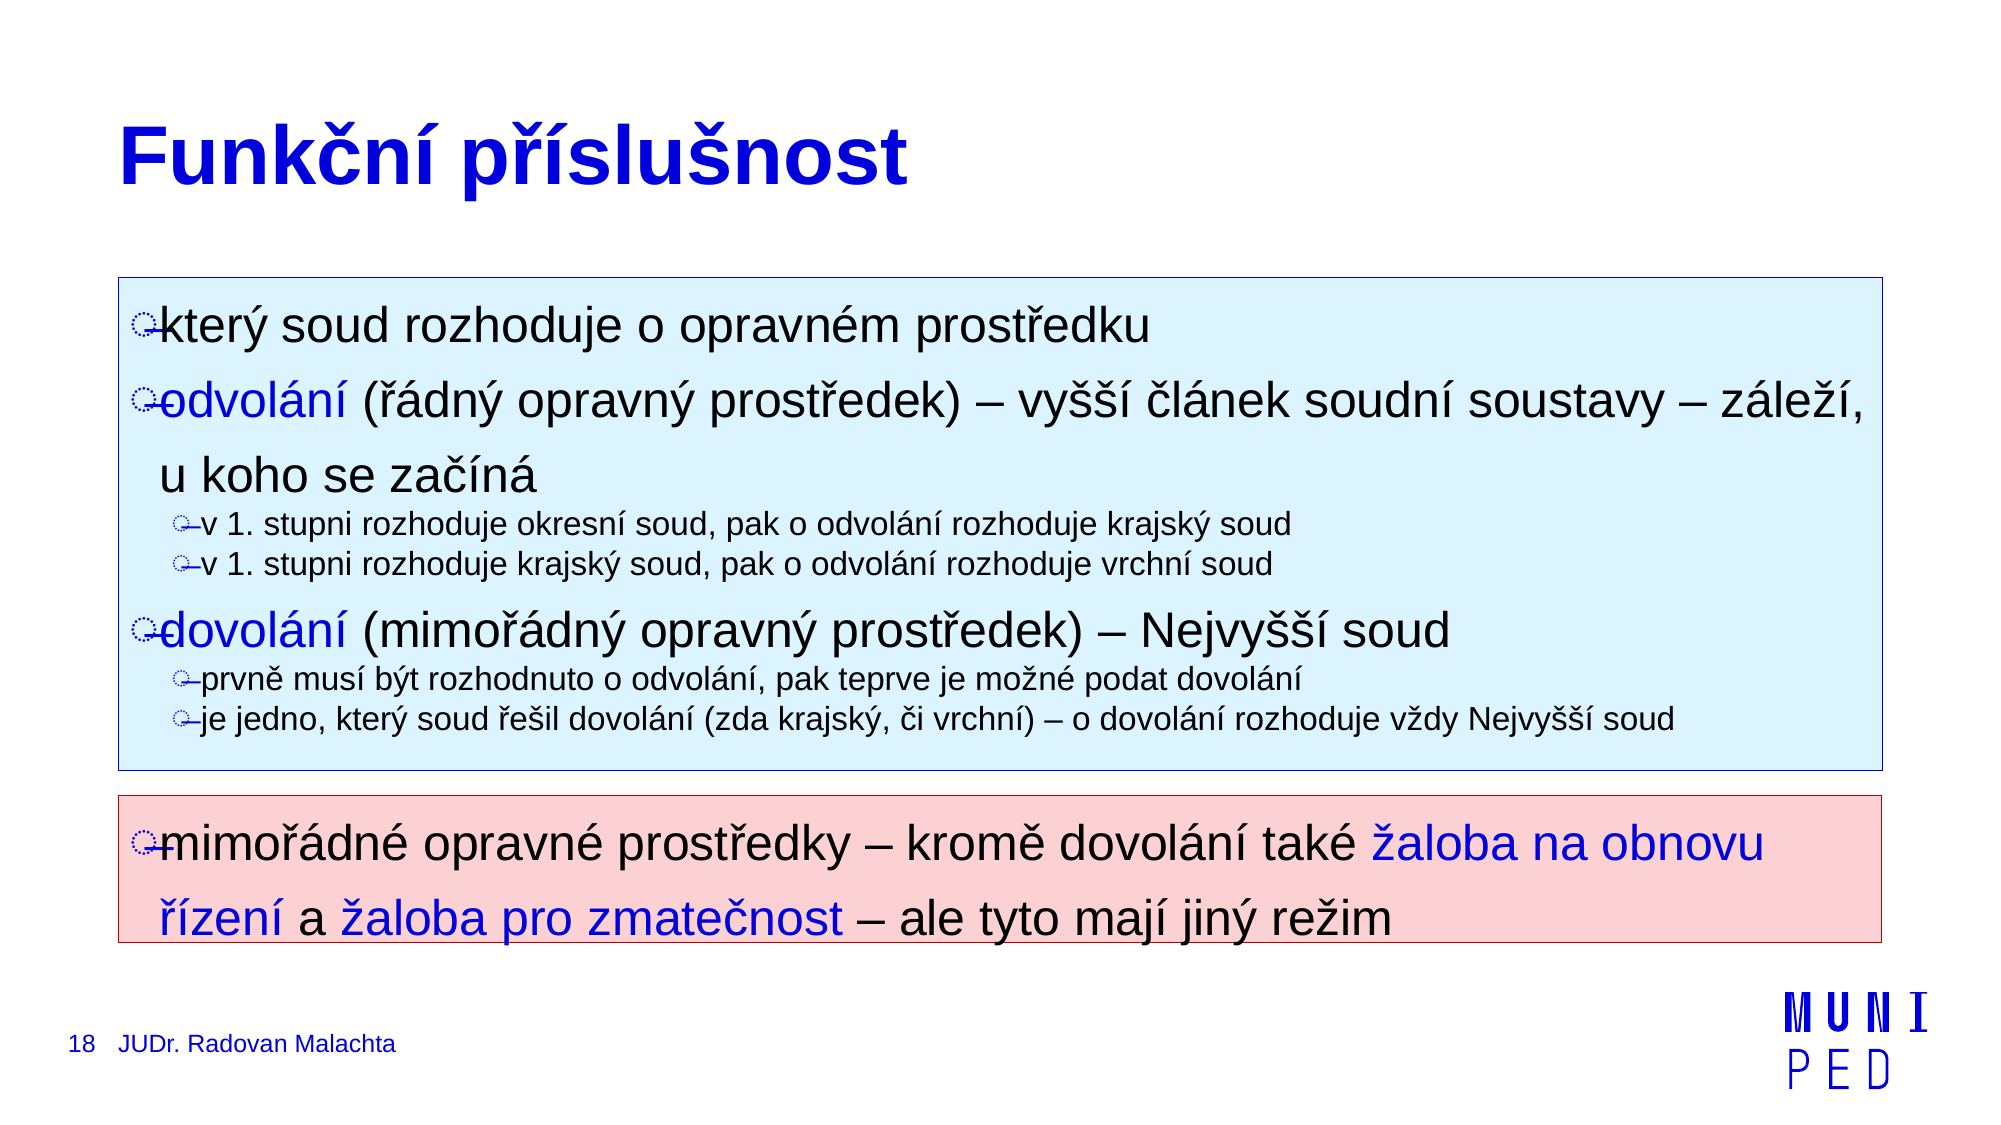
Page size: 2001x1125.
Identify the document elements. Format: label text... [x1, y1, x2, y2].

title Funkční příslušnost [118, 118, 1883, 193]
text_box mimořádné opravné prostředky – kromě dovolání také žaloba na obnovu řízení a žaloba pro zmatečnost – ale tyto mají jiný režim [118, 795, 1882, 943]
footer JUDr. Radovan Malachta [118, 1021, 1418, 1063]
list který soud rozhoduje o opravném prostředku odvolání (řádný opravný prostředek) – vyšší článek soudní soustavy – záleží, u koho se začíná v 1. stupni rozhoduje okresní soud, pak o odvolání rozhoduje krajský soud v 1. stupni rozhoduje krajský soud, pak o odvolání rozhoduje vrchní soud dovolání (mimořádný opravný prostředek) – Nejvyšší soud prvně musí být rozhodnuto o odvolání, pak teprve je možné podat dovolání je jedno, který soud řešil dovolání (zda krajský, či vrchní) – o dovolání rozhoduje vždy Nejvyšší soud [118, 277, 1883, 771]
slide_number 18 [67, 1021, 110, 1063]
